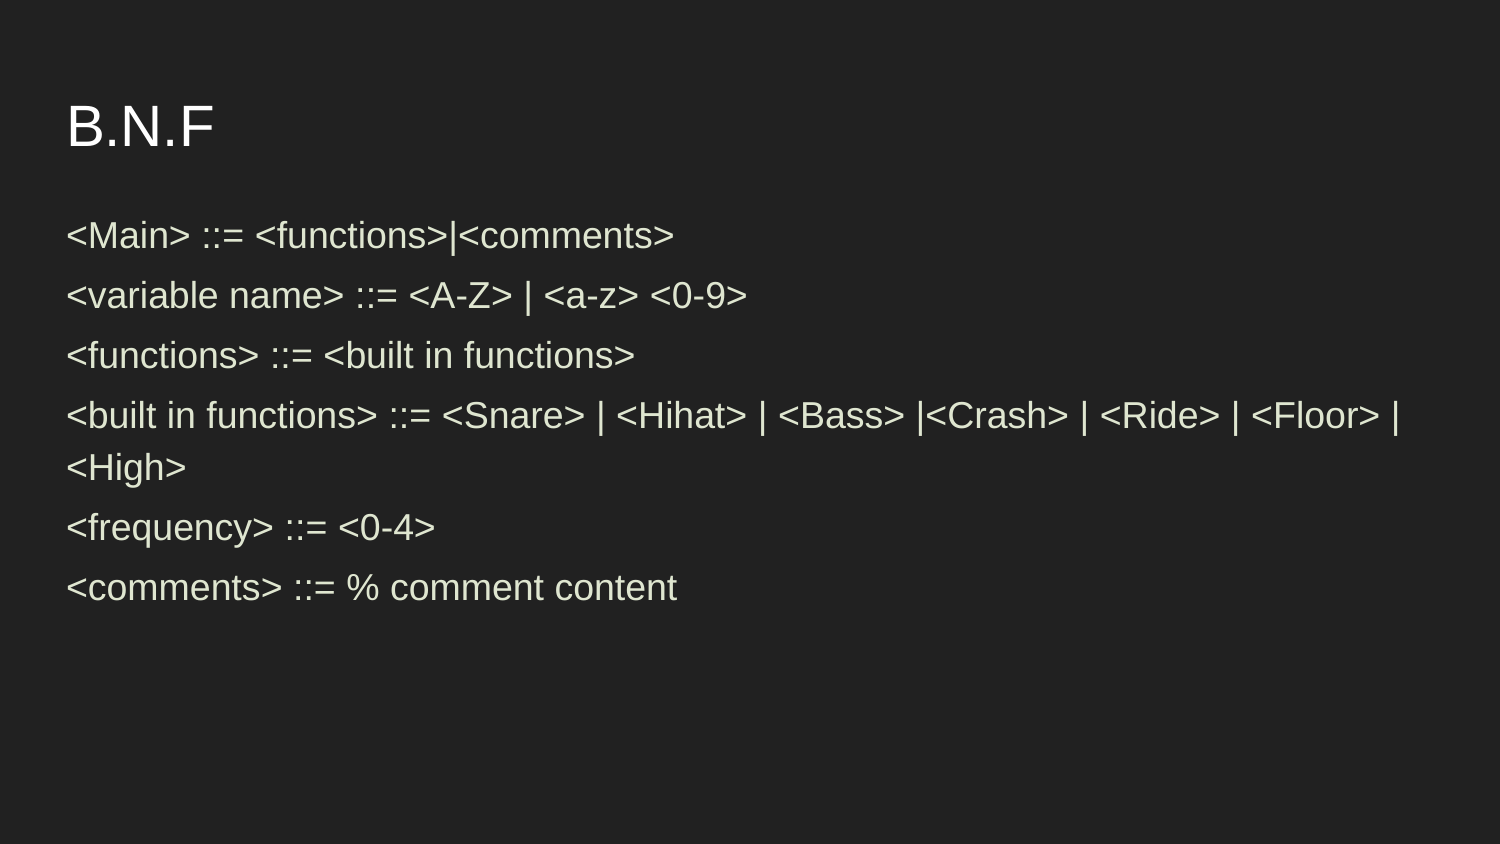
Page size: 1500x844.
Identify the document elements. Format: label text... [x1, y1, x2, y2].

title B.N.F [51, 72, 1449, 167]
list <Main> ::= <functions>|<comments> <variable name> ::= <A-Z> | <a-z> <0-9> <functions> ::= <built in functions> <built in functions> ::= <Snare> | <Hihat> | <Bass> |<Crash> | <Ride> | <Floor> | <High> <frequency> ::= <0-4> <comments> ::= % comment content [51, 189, 1449, 750]
